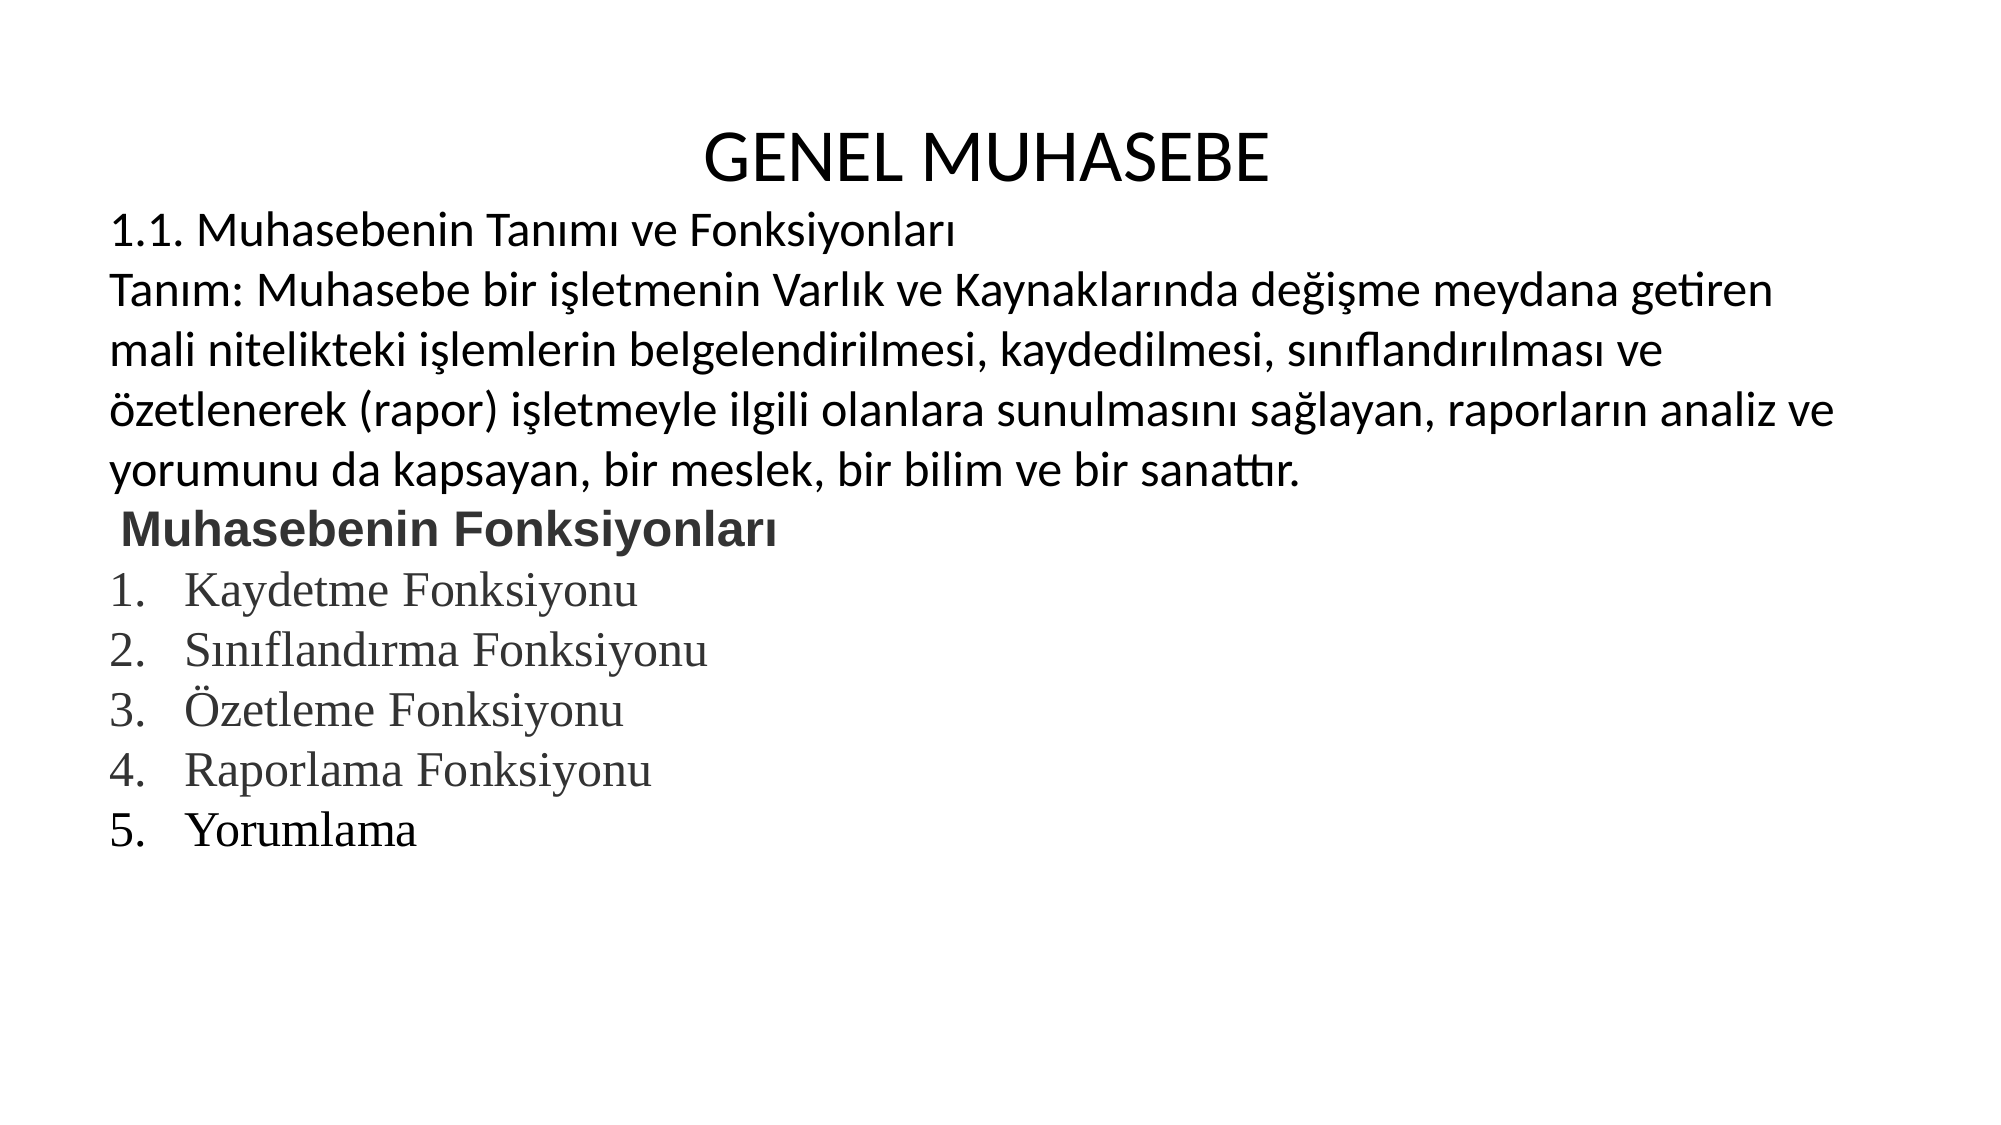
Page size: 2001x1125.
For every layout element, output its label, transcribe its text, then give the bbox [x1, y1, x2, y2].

text_box GENEL MUHASEBE 1.1. Muhasebenin Tanımı ve Fonksiyonları Tanım: Muhasebe bir işletmenin Varlık ve Kaynaklarında değişme meydana getiren mali nitelikteki işlemlerin belgelendirilmesi, kaydedilmesi, sınıflandırılması ve özetlenerek (rapor) işletmeyle ilgili olanlara sunulmasını sağlayan, raporların analiz ve yorumunu da kapsayan, bir meslek, bir bilim ve bir sanattır. Muhasebenin Fonksiyonları Kaydetme Fonksiyonu Sınıflandırma Fonksiyonu Özetleme Fonksiyonu Raporlama Fonksiyonu Yorumlama [94, 98, 1881, 924]
